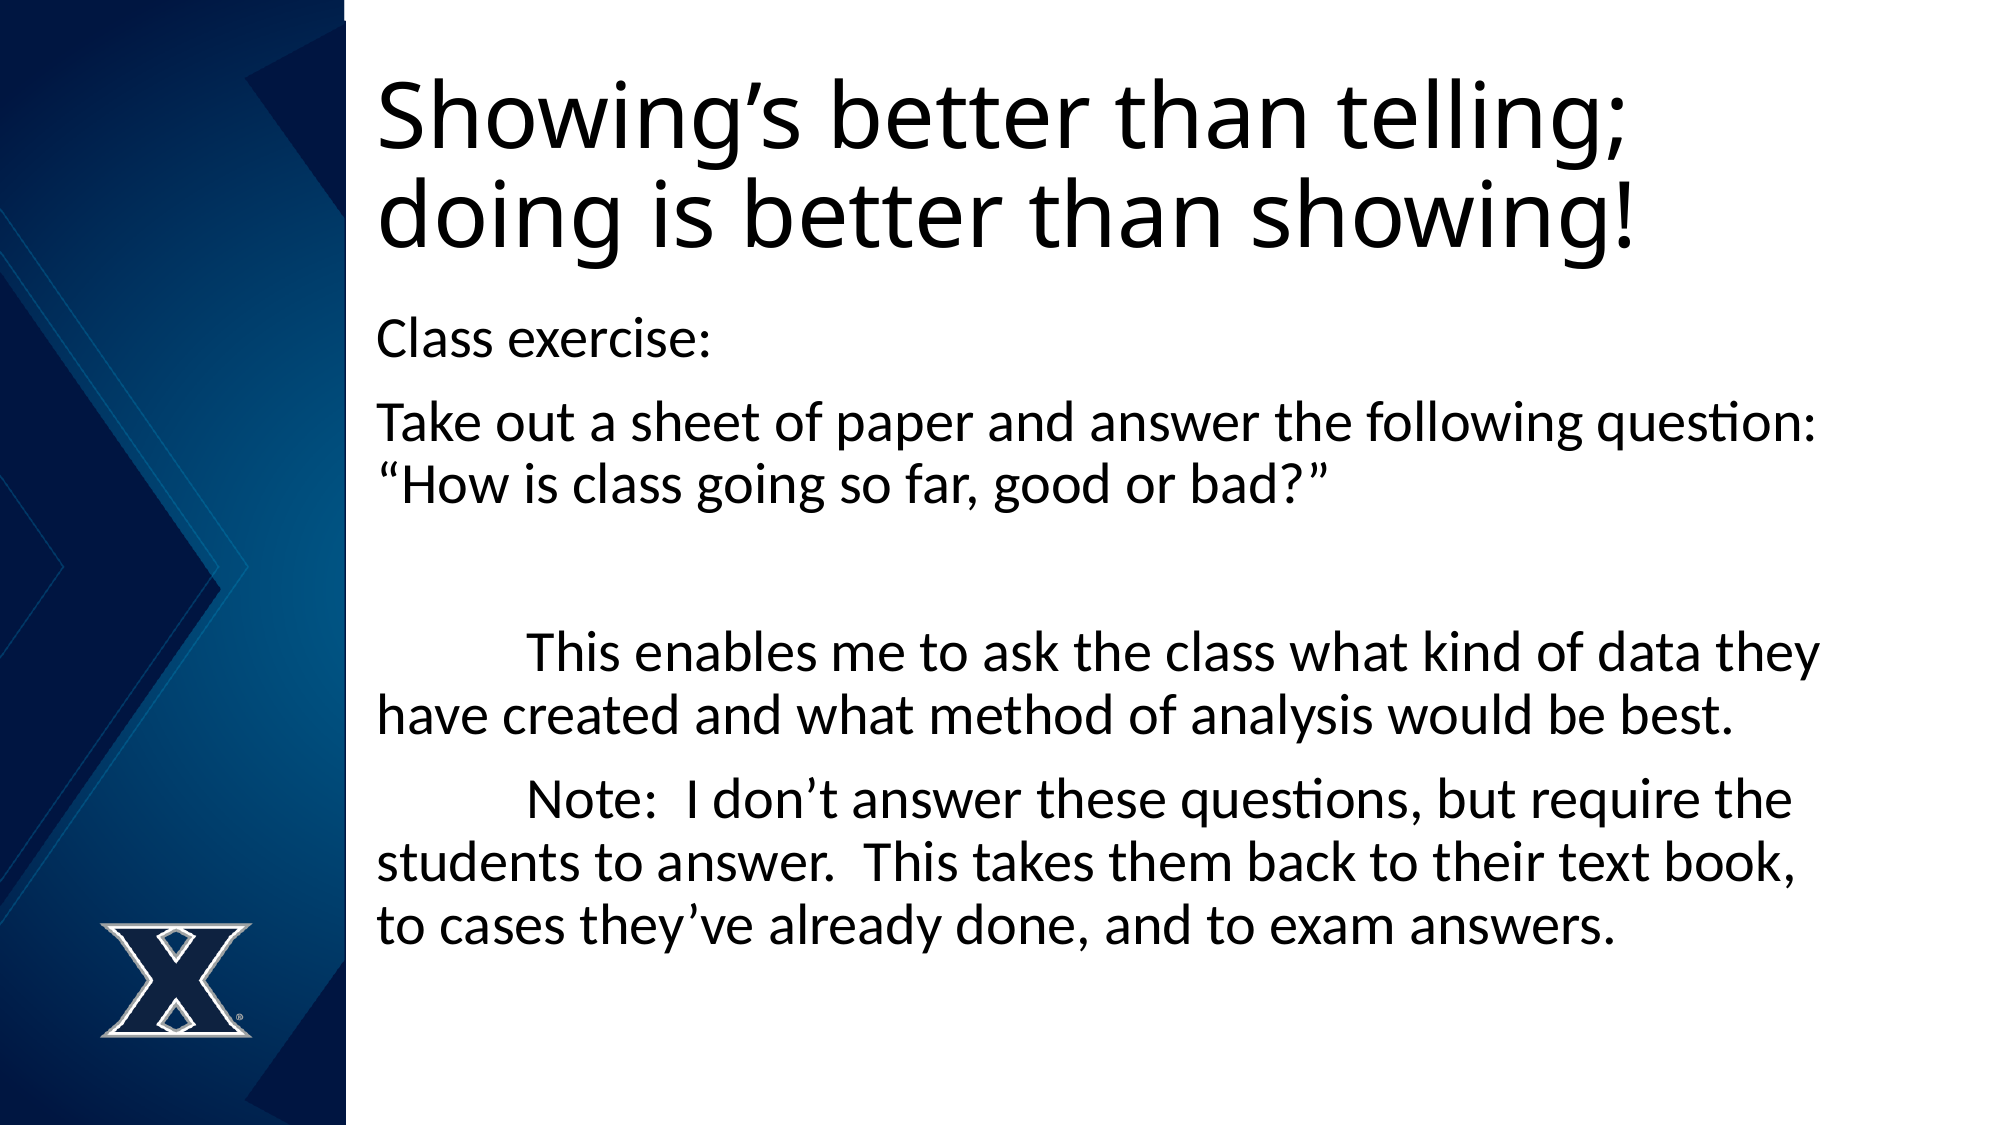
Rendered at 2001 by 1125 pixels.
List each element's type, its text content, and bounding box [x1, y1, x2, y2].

title Showing’s better than telling; doing is better than showing! [361, 59, 1863, 278]
picture [0, 0, 2001, 1125]
list Class exercise: Take out a sheet of paper and answer the following question: “How is class going so far, good or bad?” This enables me to ask the class what kind of data they have created and what method of analysis would be best. Note: I don’t answer these questions, but require the students to answer. This takes them back to their text book, to cases they’ve already done, and to exam answers. [361, 299, 1863, 1014]
